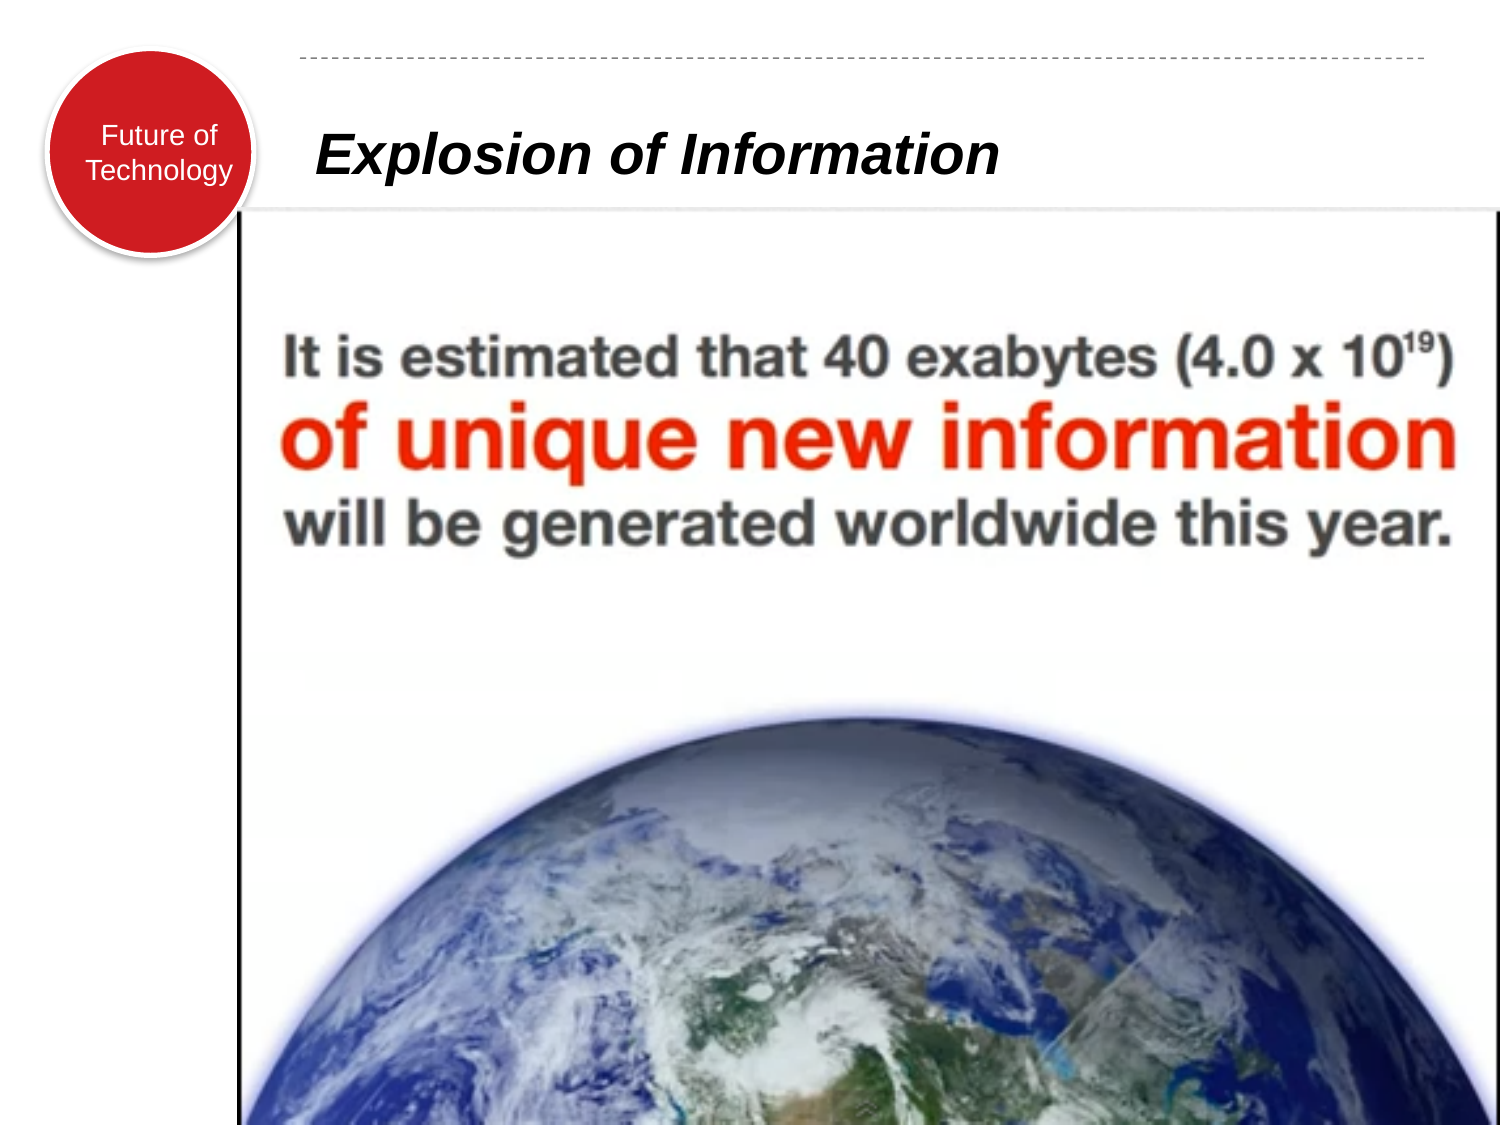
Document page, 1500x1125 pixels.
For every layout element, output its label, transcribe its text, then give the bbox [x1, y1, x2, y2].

title Explosion of Information [299, 57, 1426, 205]
picture [237, 207, 1500, 1125]
